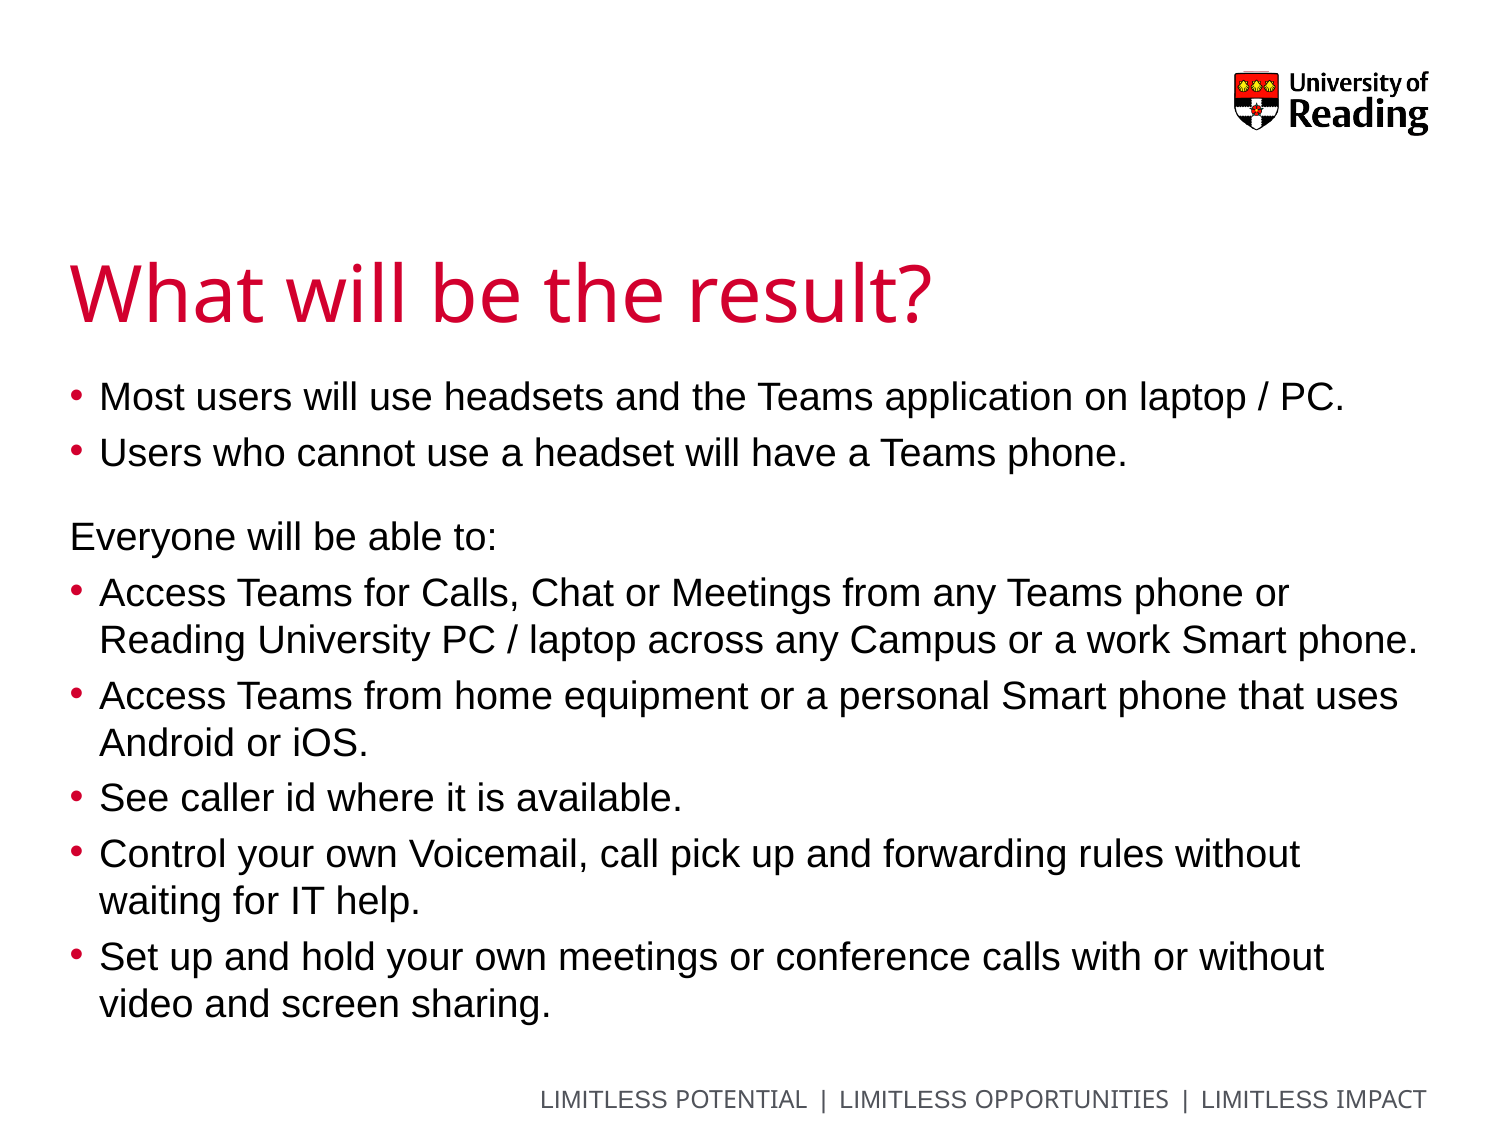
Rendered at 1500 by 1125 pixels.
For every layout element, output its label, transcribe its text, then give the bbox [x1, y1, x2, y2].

list Most users will use headsets and the Teams application on laptop / PC. Users who cannot use a headset will have a Teams phone. Everyone will be able to: Access Teams for Calls, Chat or Meetings from any Teams phone or Reading University PC / laptop across any Campus or a work Smart phone. Access Teams from home equipment or a personal Smart phone that uses Android or iOS. See caller id where it is available. Control your own Voicemail, call pick up and forwarding rules without waiting for IT help. Set up and hold your own meetings or conference calls with or without video and screen sharing. [69, 338, 1428, 1013]
picture [1234, 71, 1429, 136]
title What will be the result? [69, 202, 1428, 338]
